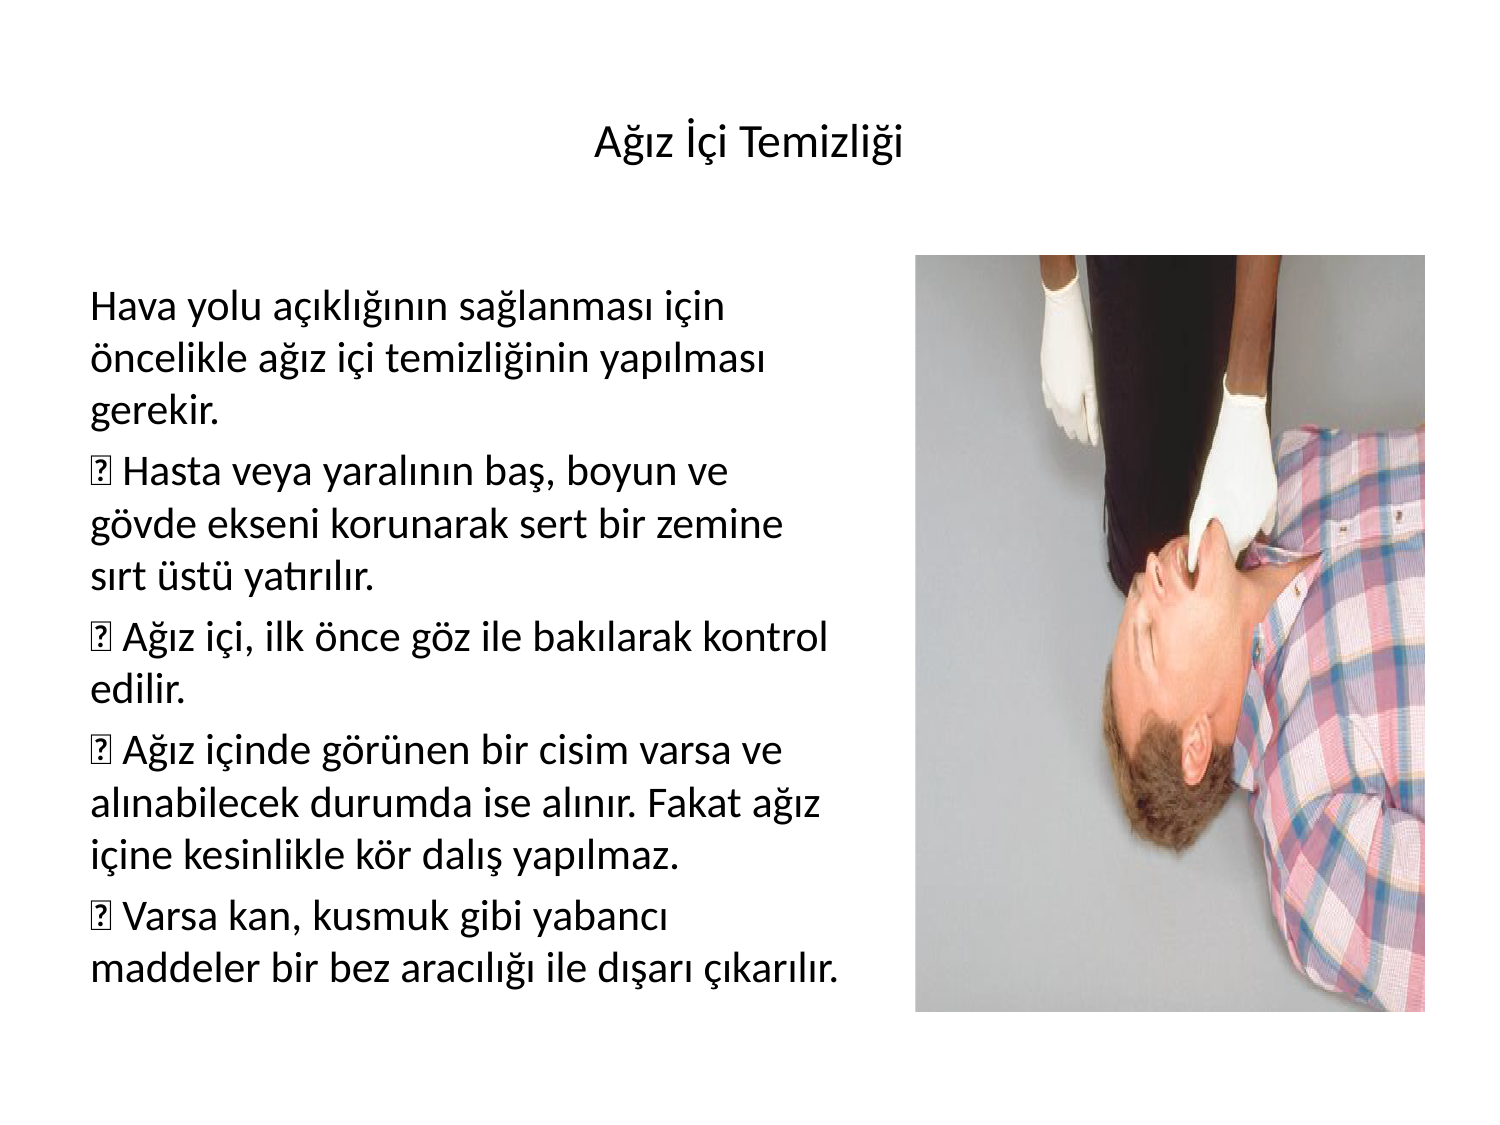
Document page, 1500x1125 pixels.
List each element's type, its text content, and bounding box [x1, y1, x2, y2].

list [915, 255, 1426, 1012]
list Hava yolu açıklığının sağlanması için öncelikle ağız içi temizliğinin yapılması gerekir.  Hasta veya yaralının baş, boyun ve gövde ekseni korunarak sert bir zemine sırt üstü yatırılır.  Ağız içi, ilk önce göz ile bakılarak kontrol edilir.  Ağız içinde görünen bir cisim varsa ve alınabilecek durumda ise alınır. Fakat ağız içine kesinlikle kör dalış yapılmaz.  Varsa kan, kusmuk gibi yabancı maddeler bir bez aracılığı ile dışarı çıkarılır. [75, 268, 857, 1012]
title Ağız İçi Temizliği [75, 45, 1425, 233]
